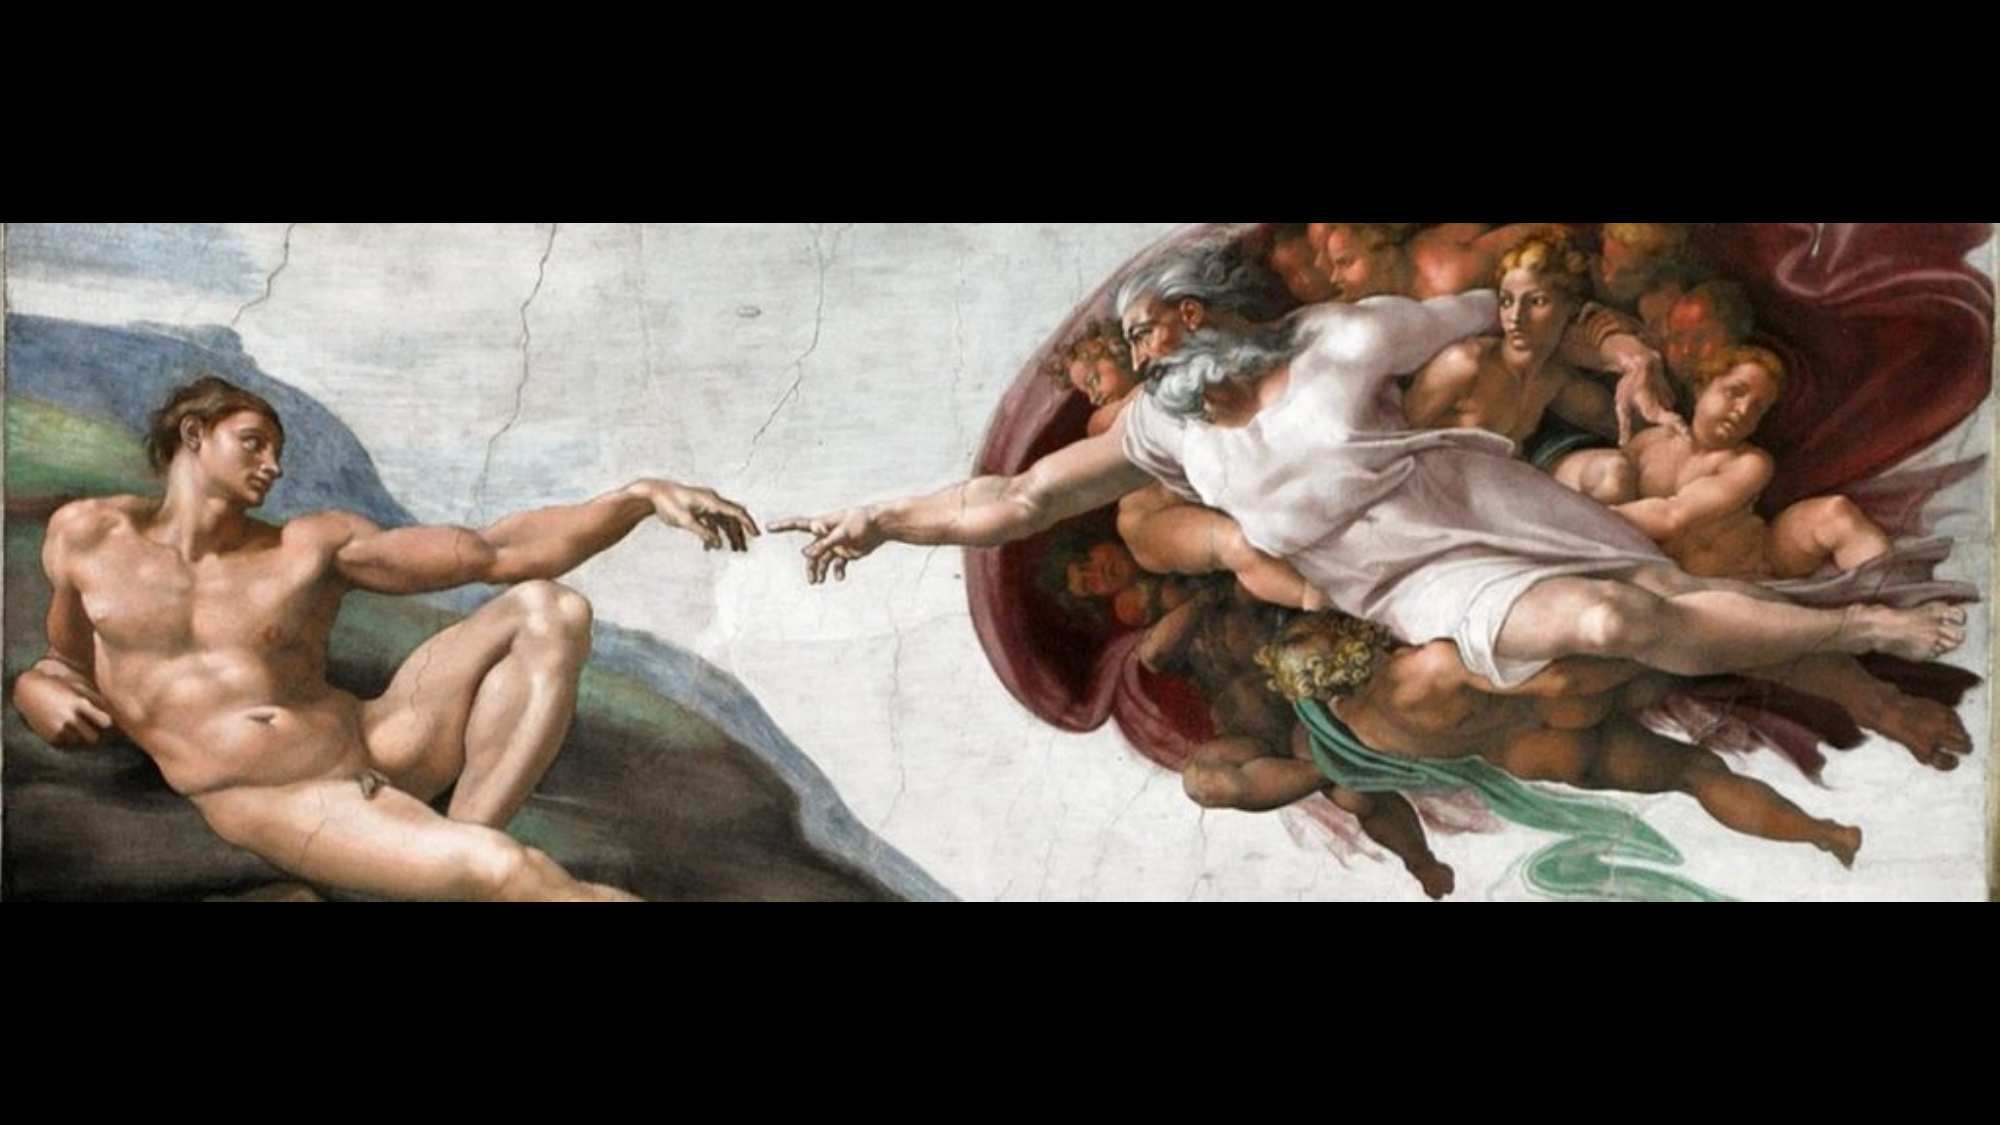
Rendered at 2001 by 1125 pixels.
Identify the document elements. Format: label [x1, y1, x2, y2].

picture [0, 223, 2000, 902]
